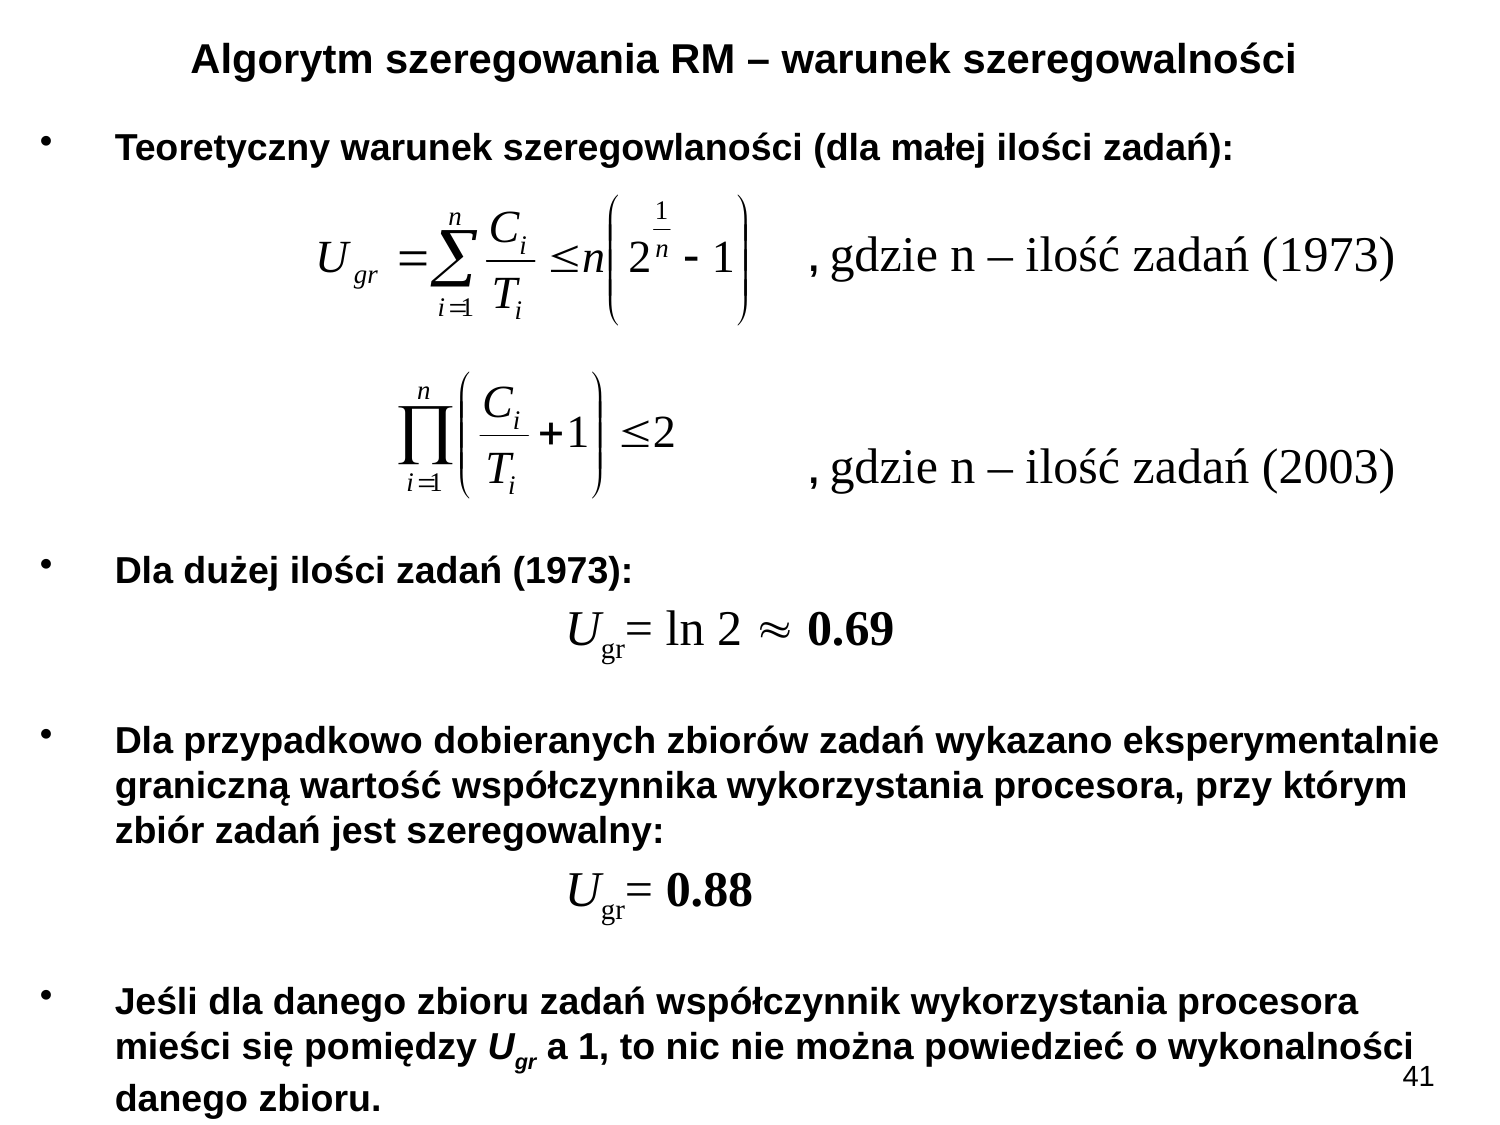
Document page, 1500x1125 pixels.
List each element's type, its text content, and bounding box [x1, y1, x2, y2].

text_box Algorytm szeregowania RM – warunek szeregowalności [37, 24, 1450, 90]
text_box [389, 362, 682, 509]
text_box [312, 187, 759, 334]
text_box Teoretyczny warunek szeregowlaności (dla małej ilości zadań): , gdzie n – ilość zadań (1973) , gdzie n – ilość zadań (2003) Dla dużej ilości zadań (1973): Ugr= ln 2  0.69 Dla przypadkowo dobieranych zbiorów zadań wykazano eksperymentalnie graniczną wartość współczynnika wykorzystania procesora, przy którym zbiór zadań jest szeregowalny: Ugr= 0.88 Jeśli dla danego zbioru zadań współczynnik wykorzystania procesora mieści się pomiędzy Ugr a 1, to nic nie można powiedzieć o wykonalności danego zbioru. [24, 115, 1488, 1125]
